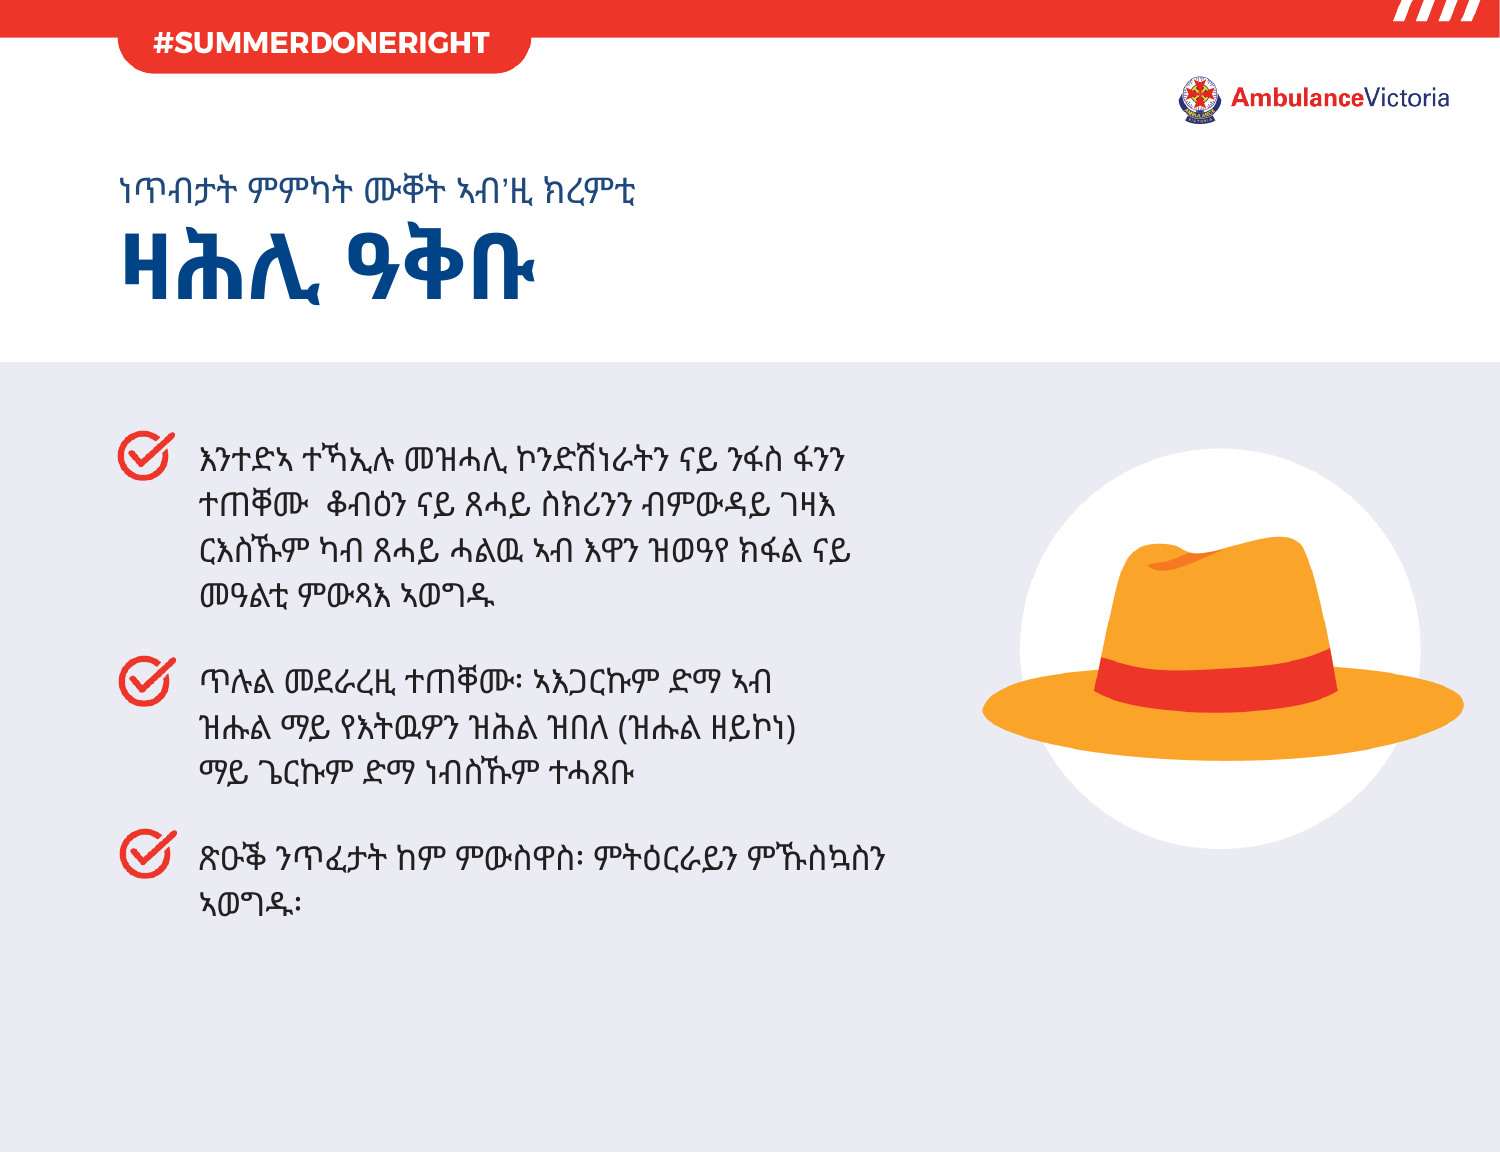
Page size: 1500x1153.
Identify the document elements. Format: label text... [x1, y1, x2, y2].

picture [982, 448, 1465, 849]
title ነጥብታት ምምካት ሙቐት ኣብ’ዚ ክረምቲ ዛሕሊ ዓቅቡ [116, 167, 824, 363]
text_box [0, 360, 1500, 1153]
picture [117, 655, 176, 707]
picture [117, 429, 175, 482]
picture [119, 828, 177, 880]
text_box እንተድኣ ተኻኢሉ መዝሓሊ ኮንድሽነራትን ናይ ንፋስ ፋንን ተጠቐሙ ቆብዕን ናይ ጸሓይ ስክሪንን ብምውዳይ ገዛእ ርእስኹም ካብ ጸሓይ ሓልዉ ኣብ እዋን ዝወዓየ ክፋል ናይ መዓልቲ ምውጻእ ኣወግዱ ጥሉል መደራረዚ ተጠቐሙ፡ ኣእጋርኩም ድማ ኣብ ዝሑል ማይ የእትዉዎን ዝሕል ዝበለ (ዝሑል ዘይኮነ) ማይ ጌርኩም ድማ ነብስኹም ተሓጸቡ ጽዑቕ ንጥፈታት ከም ምውስዋስ፡ ምትዕርራይን ምኹስኳስን ኣወግዱ፡ [196, 430, 915, 923]
picture [0, 0, 1500, 126]
